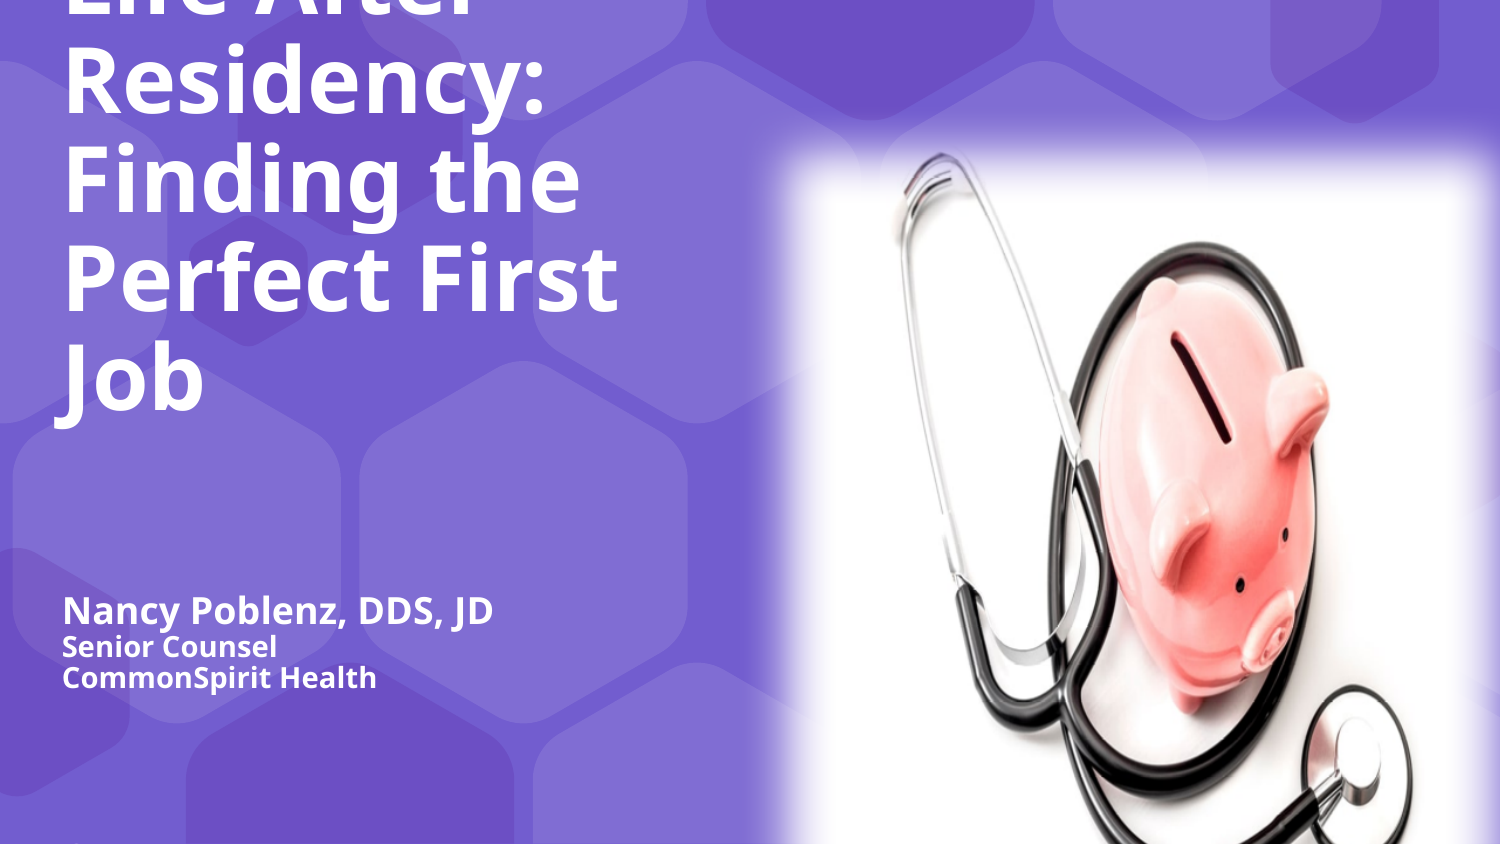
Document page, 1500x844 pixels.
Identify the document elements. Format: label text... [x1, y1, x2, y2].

picture [736, 103, 1500, 844]
title Life After Residency: Finding the Perfect First Job Nancy Poblenz, DDS, JD Senior Counsel CommonSpirit Health C [61, 38, 716, 844]
